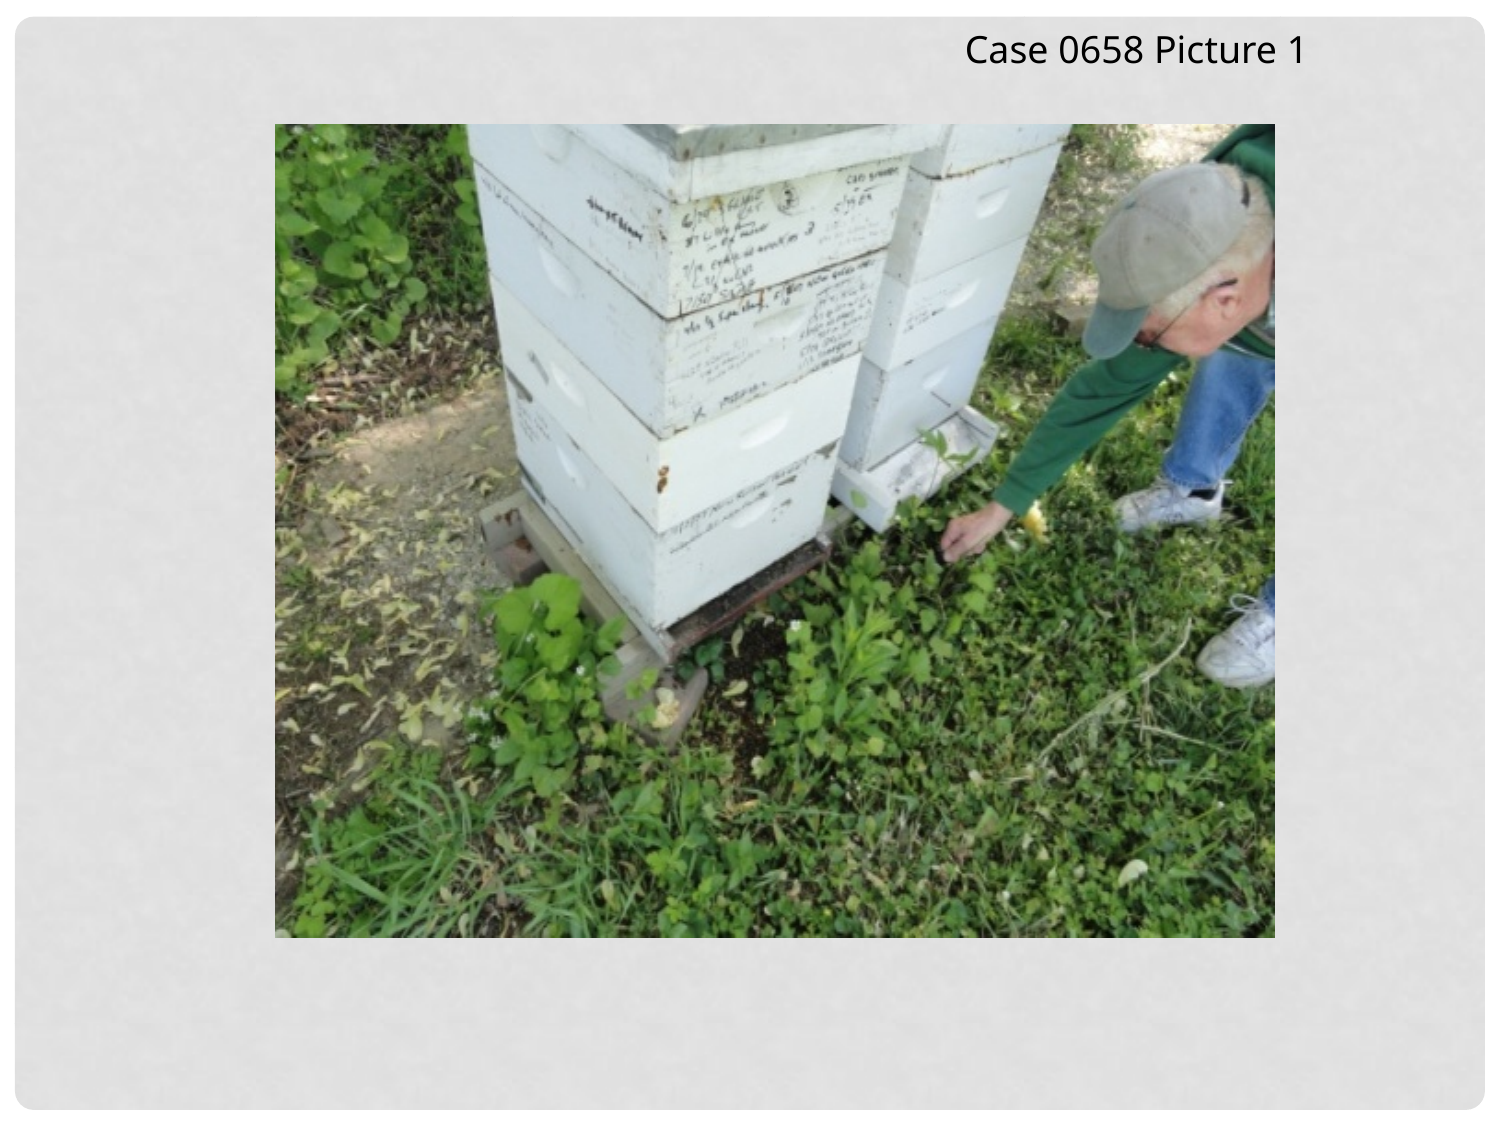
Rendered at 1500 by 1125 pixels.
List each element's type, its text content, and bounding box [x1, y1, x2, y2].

text_box Case 0658 Picture 1 [950, 18, 1450, 124]
picture [274, 124, 1276, 938]
